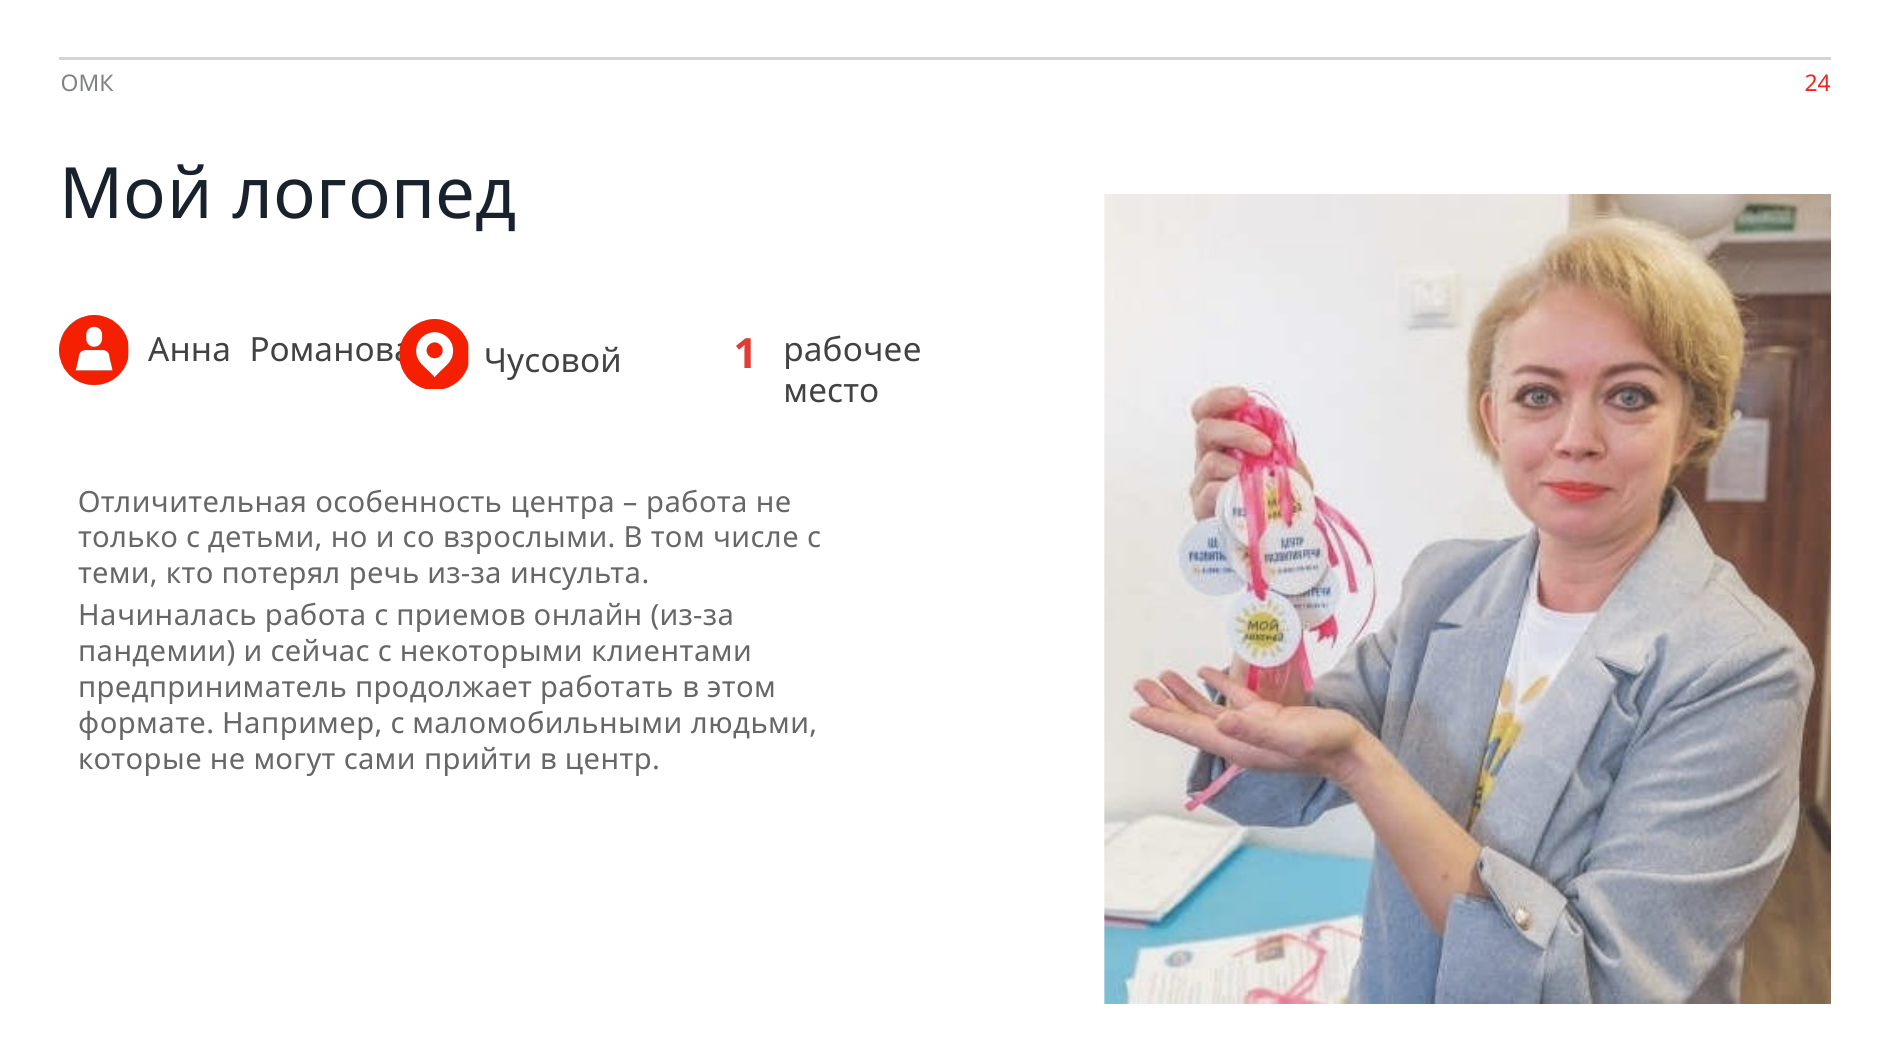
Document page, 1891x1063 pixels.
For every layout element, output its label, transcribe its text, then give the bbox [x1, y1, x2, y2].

text_box Анна Романова [146, 326, 393, 368]
text_box рабочее место [781, 326, 951, 409]
text_box Чусовой [481, 337, 652, 380]
list Отличительная особенность центра – работа не только с детьми, но и со взрослыми. В том числе с теми, кто потерял речь из-за инсульта. Начиналась работа с приемов онлайн (из-за пандемии) и сейчас с некоторыми клиентами предприниматель продолжает работать в этом формате. Например, с маломобильными людьми, которые не могут сами прийти в центр. [61, 474, 881, 945]
picture [58, 314, 129, 385]
list ОМК [45, 61, 448, 106]
text_box 1 [718, 319, 772, 385]
list Мой логопед [42, 140, 1078, 282]
picture [1104, 194, 1832, 1005]
picture [399, 319, 469, 389]
